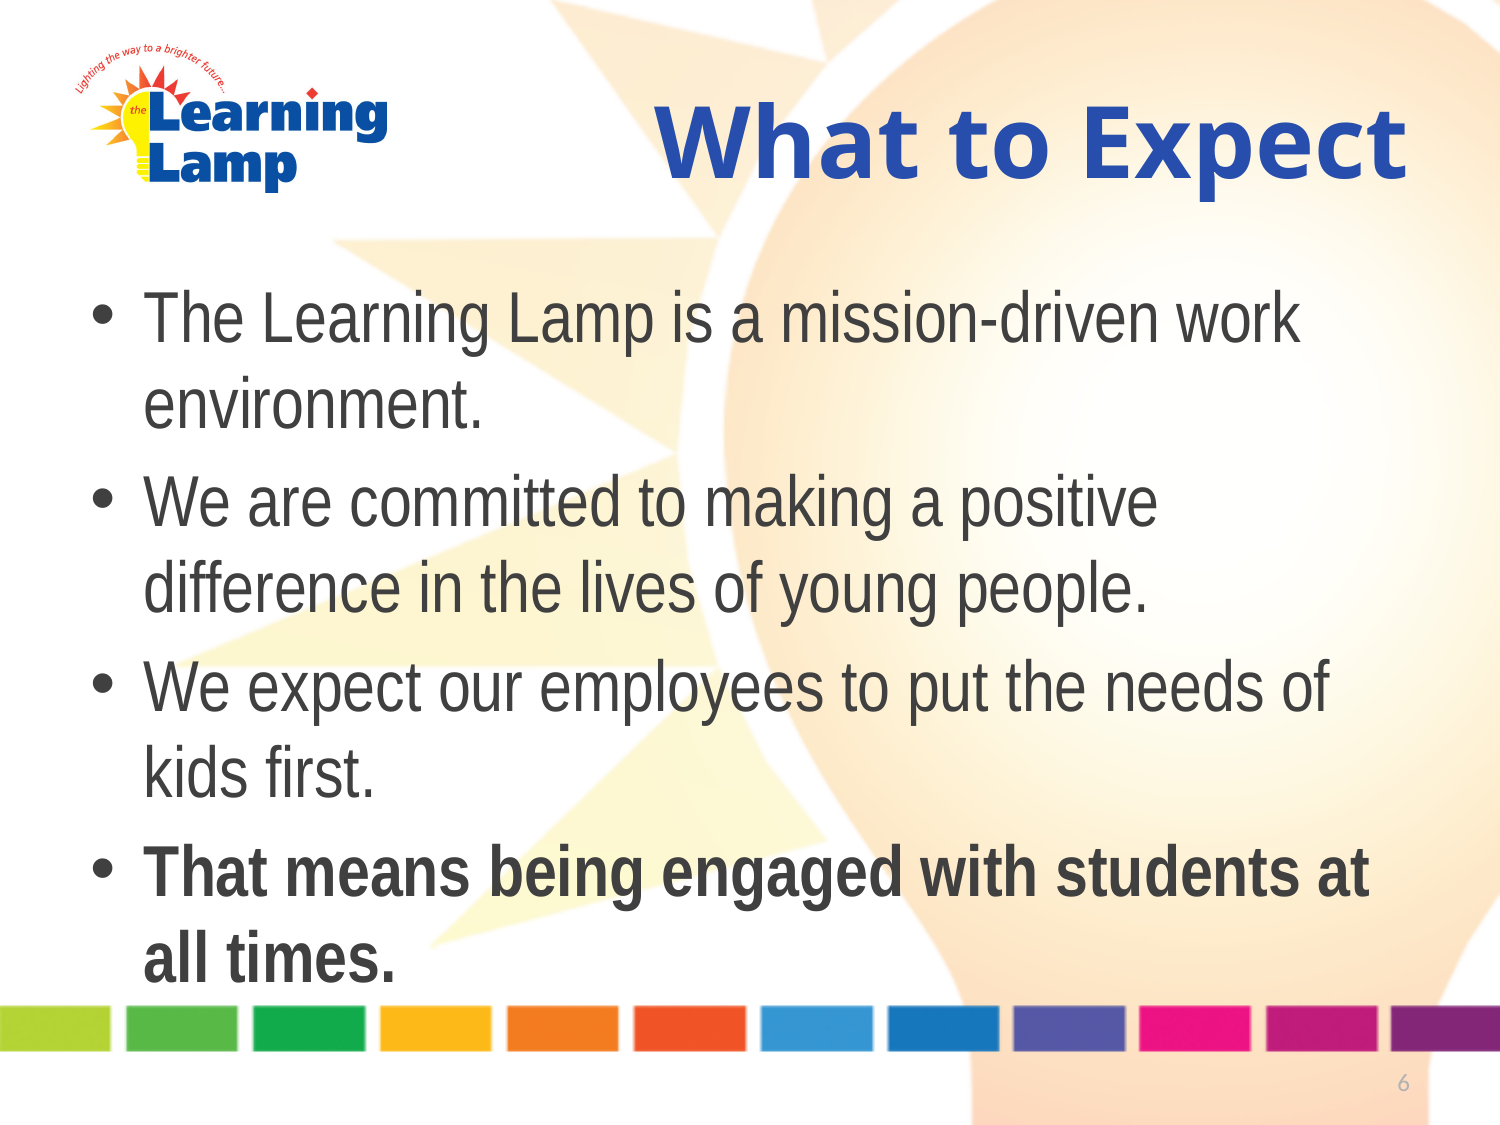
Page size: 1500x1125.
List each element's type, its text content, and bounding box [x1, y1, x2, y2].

slide_number 6 [1334, 1051, 1425, 1112]
title What to Expect [425, 45, 1425, 233]
list The Learning Lamp is a mission-driven work environment. We are committed to making a positive difference in the lives of young people. We expect our employees to put the needs of kids first. That means being engaged with students at all times. [75, 262, 1425, 1005]
picture [0, 0, 1500, 1125]
